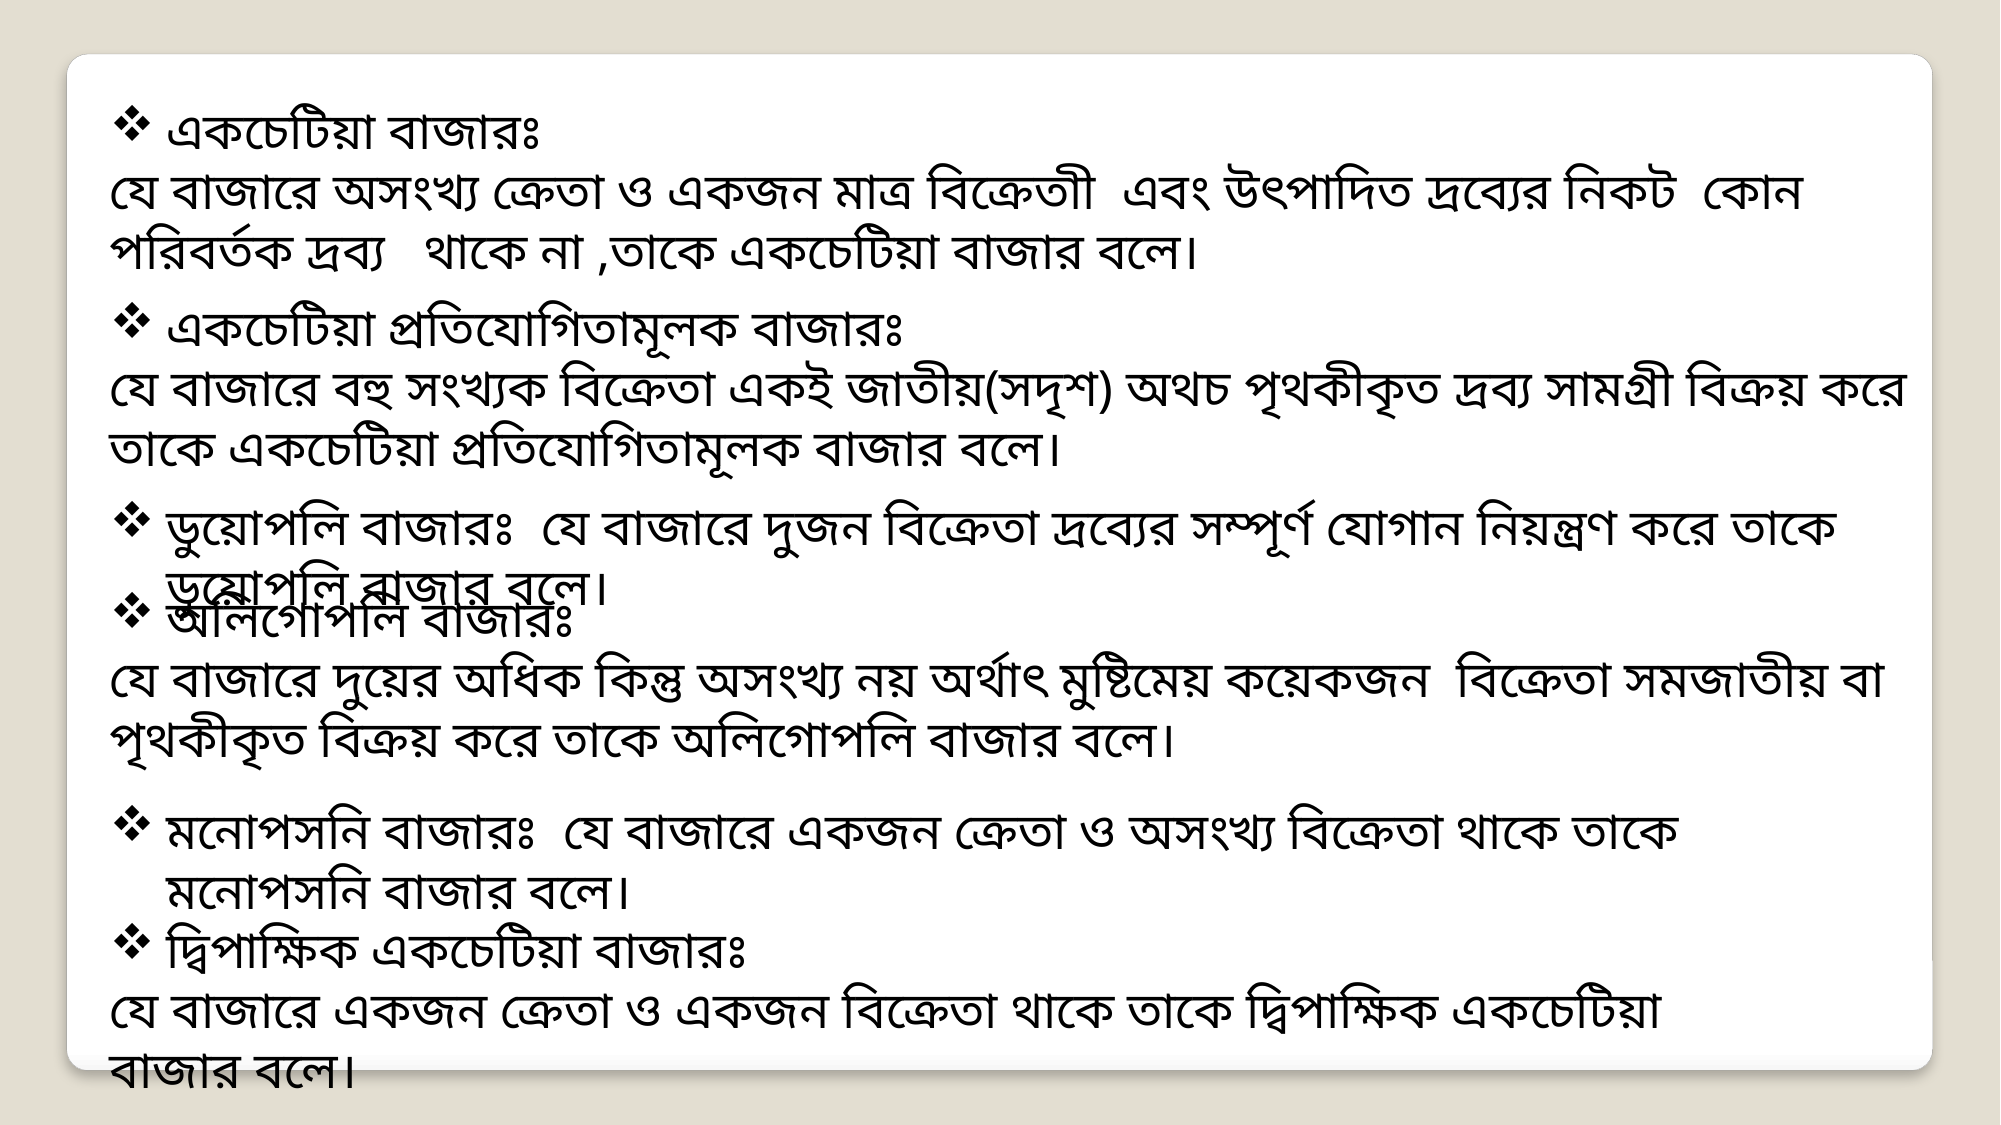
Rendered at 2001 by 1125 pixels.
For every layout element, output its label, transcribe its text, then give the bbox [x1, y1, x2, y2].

text_box একচেটিয়া বাজারঃ যে বাজারে অসংখ্য ক্রেতা ও একজন মাত্র বিক্রেতাী এবং উৎপাদিত দ্রব্যের নিকট কোন পরিবর্তক দ্রব্য থাকে না ,তাকে একচেটিয়া বাজার বলে। [95, 92, 1927, 288]
text_box দ্বিপাক্ষিক একচেটিয়া বাজারঃ যে বাজারে একজন ক্রেতা ও একজন বিক্রেতা থাকে তাকে দ্বিপাক্ষিক একচেটিয়া বাজার বলে। [95, 910, 1756, 1106]
text_box একচেটিয়া প্রতিযোগিতামূলক বাজারঃ যে বাজারে বহু সংখ্যক বিক্রেতা একই জাতীয়(সদৃশ) অথচ পৃথকীকৃত দ্রব্য সামগ্রী বিক্রয় করে তাকে একচেটিয়া প্রতিযোগিতামূলক বাজার বলে। [95, 289, 1927, 484]
text_box অলিগোপলি বাজারঃ যে বাজারে দুয়ের অধিক কিন্তু অসংখ্য নয় অর্থাৎ মুষ্টিমেয় কয়েকজন বিক্রেতা সমজাতীয় বা পৃথকীকৃত বিক্রয় করে তাকে অলিগোপলি বাজার বলে। [95, 579, 1927, 775]
text_box মনোপসনি বাজারঃ যে বাজারে একজন ক্রেতা ও অসংখ্য বিক্রেতা থাকে তাকে মনোপসনি বাজার বলে। [95, 792, 1834, 928]
text_box ডুয়োপলি বাজারঃ যে বাজারে দুজন বিক্রেতা দ্রব্যের সম্পূর্ণ যোগান নিয়ন্ত্রণ করে তাকে ডুয়োপলি বাজার বলে। [95, 487, 1881, 579]
